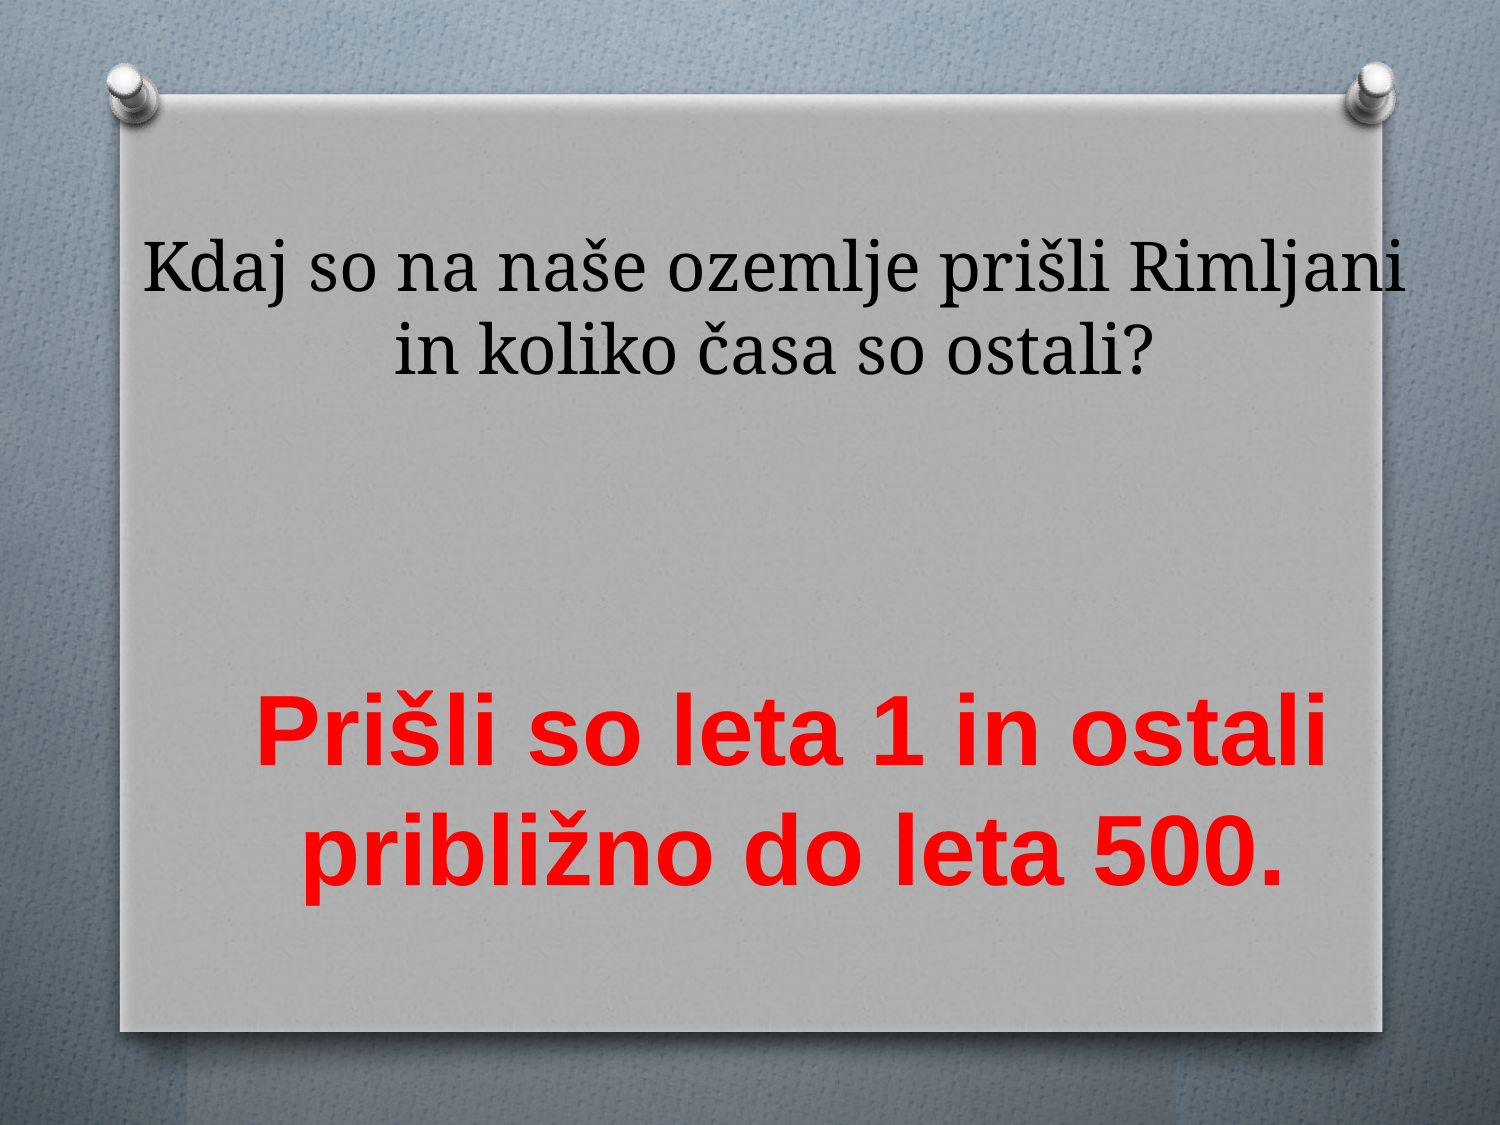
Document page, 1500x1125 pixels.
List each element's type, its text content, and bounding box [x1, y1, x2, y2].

list Prišli so leta 1 in ostali približno do leta 500. [161, 488, 1425, 1035]
picture [75, 29, 198, 132]
picture [1317, 35, 1439, 132]
title Kdaj so na naše ozemlje prišli Rimljani in koliko časa so ostali? [99, 132, 1452, 457]
